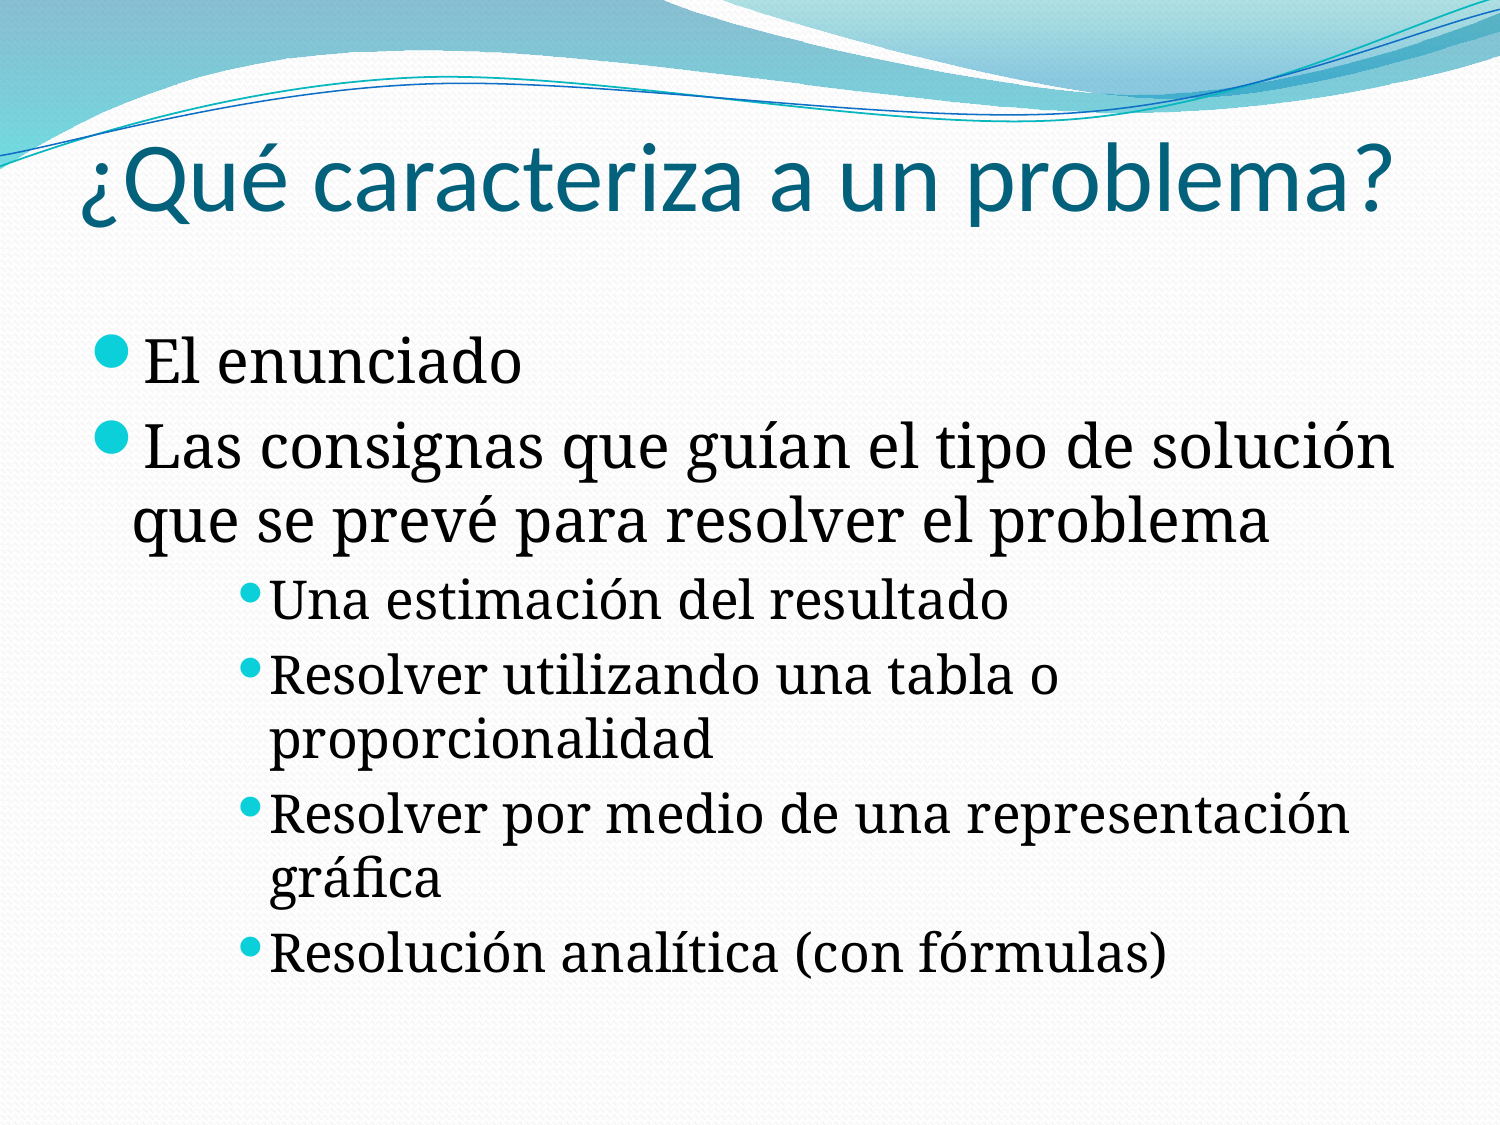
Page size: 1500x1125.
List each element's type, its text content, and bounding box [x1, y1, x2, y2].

list El enunciado Las consignas que guían el tipo de solución que se prevé para resolver el problema Una estimación del resultado Resolver utilizando una tabla o proporcionalidad Resolver por medio de una representación gráfica Resolución analítica (con fórmulas) [75, 314, 1425, 1059]
title ¿Qué caracteriza a un problema? [76, 103, 1427, 232]
